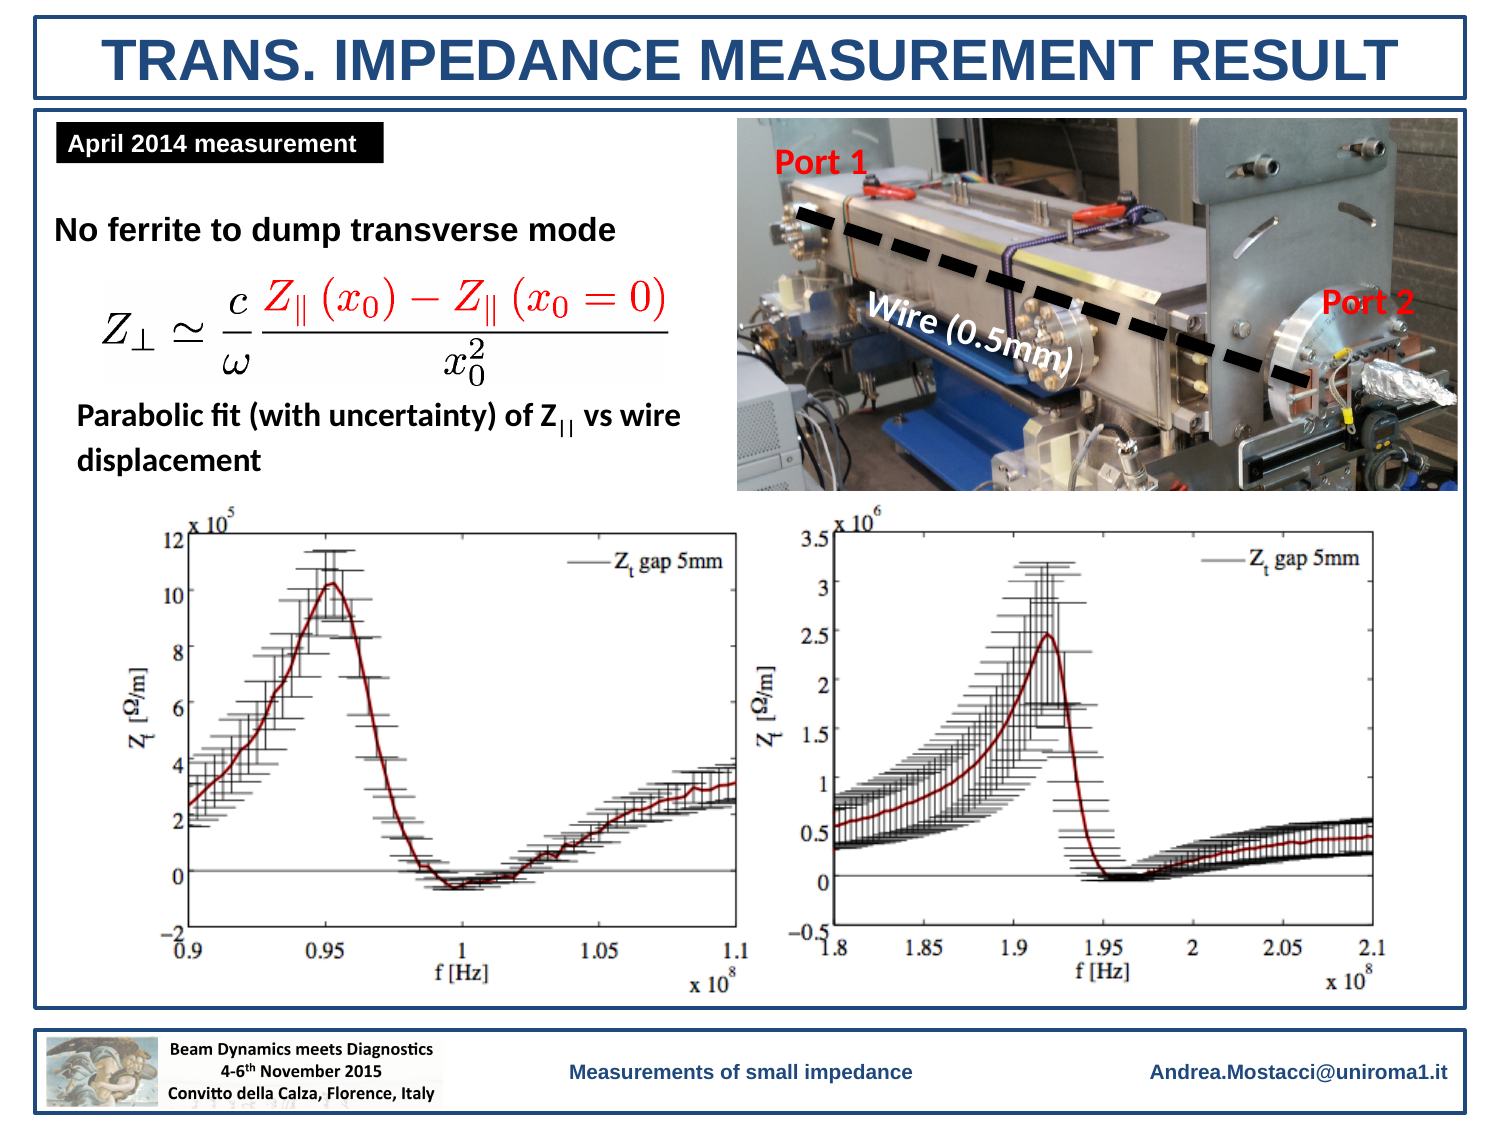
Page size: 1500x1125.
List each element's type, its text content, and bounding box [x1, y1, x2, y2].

picture [99, 277, 669, 386]
text_box Port 2 [1316, 269, 1455, 330]
text_box Parabolic fit (with uncertainty) of Z|| vs wire displacement [62, 385, 711, 486]
text_box TRANS. IMPEDANCE MEASUREMENT RESULT [1288, 14, 1414, 100]
picture [100, 0, 1458, 1004]
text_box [797, 212, 1311, 384]
text_box April 2014 measurement [56, 122, 384, 164]
text_box No ferrite to dump transverse mode [43, 203, 726, 255]
text_box TRANS. IMPEDANCE MEASUREMENT RESULT [86, 14, 906, 100]
text_box Port 1 [760, 130, 906, 190]
picture [46, 1036, 443, 1109]
